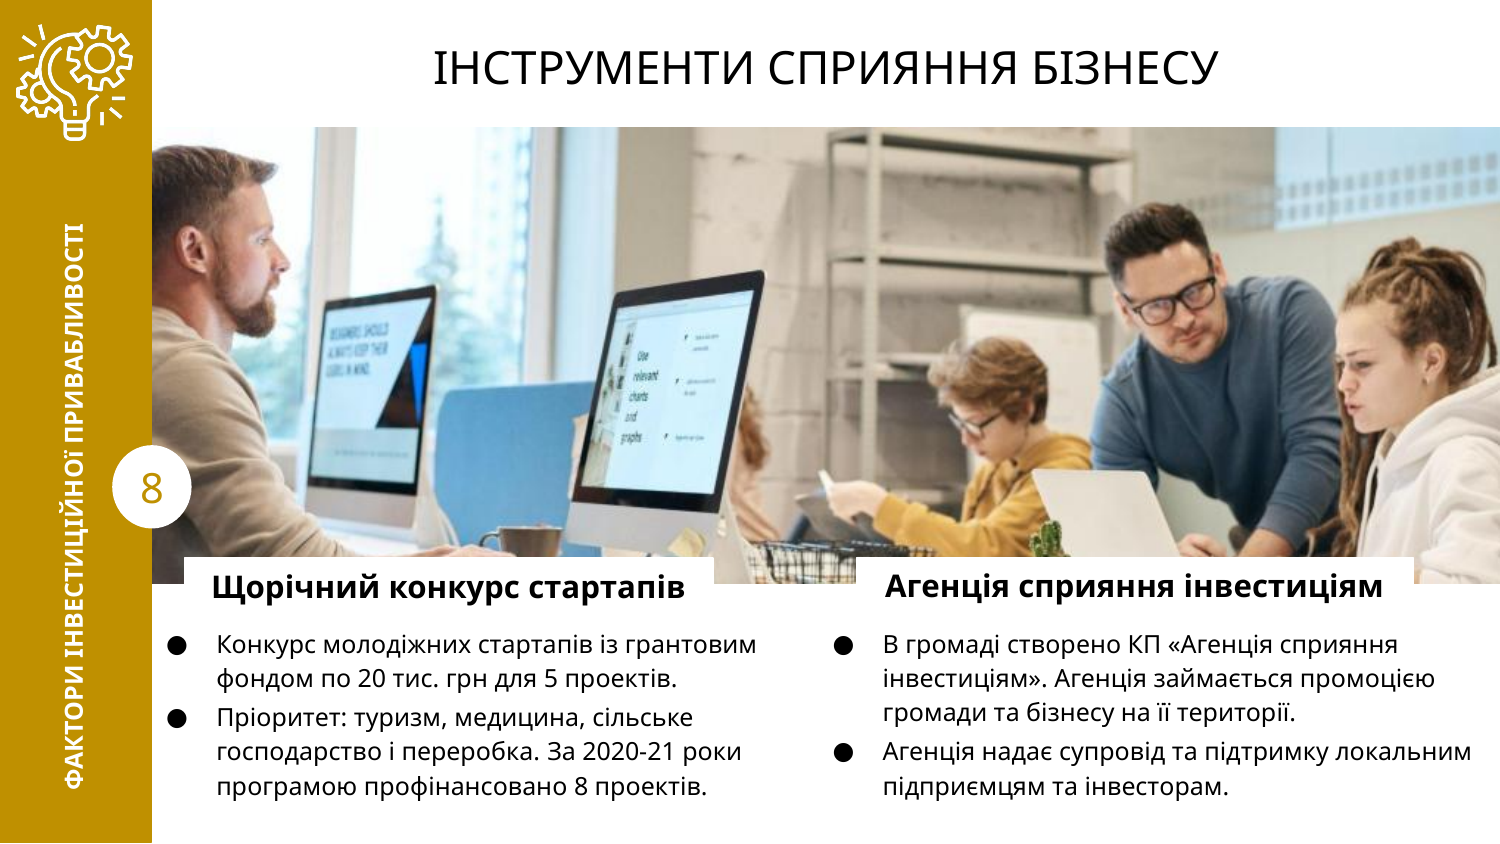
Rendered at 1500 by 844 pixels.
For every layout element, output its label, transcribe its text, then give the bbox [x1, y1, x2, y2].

text_box Конкурс молодіжних стартапів із грантовим фондом по 20 тис. грн для 5 проектів. Пріоритет: туризм, медицина, сільське господарство і переробка. За 2020-21 роки програмою профінансовано 8 проектів. [126, 608, 792, 815]
text_box 8 [112, 449, 137, 525]
text_box Щорічний конкурс стартапів [184, 592, 713, 613]
title ІНСТРУМЕНТИ СПРИЯННЯ БІЗНЕСУ [152, 27, 1500, 110]
picture [142, 127, 1500, 584]
picture [16, 24, 133, 141]
title ФАКТОРИ ІНВЕСТИЦІЙНОї ПРИВАБЛИВОСТІ [45, 148, 103, 806]
text_box [0, 0, 151, 843]
text_box В громаді створено КП «Агенція сприяння інвестиціям». Агенція займається промоцією громади та бізнесу на її території. Агенція надає супровід та підтримку локальним підприємцям та інвесторам. [792, 608, 1492, 815]
text_box Агенція сприяння інвестиціям [856, 592, 1413, 613]
